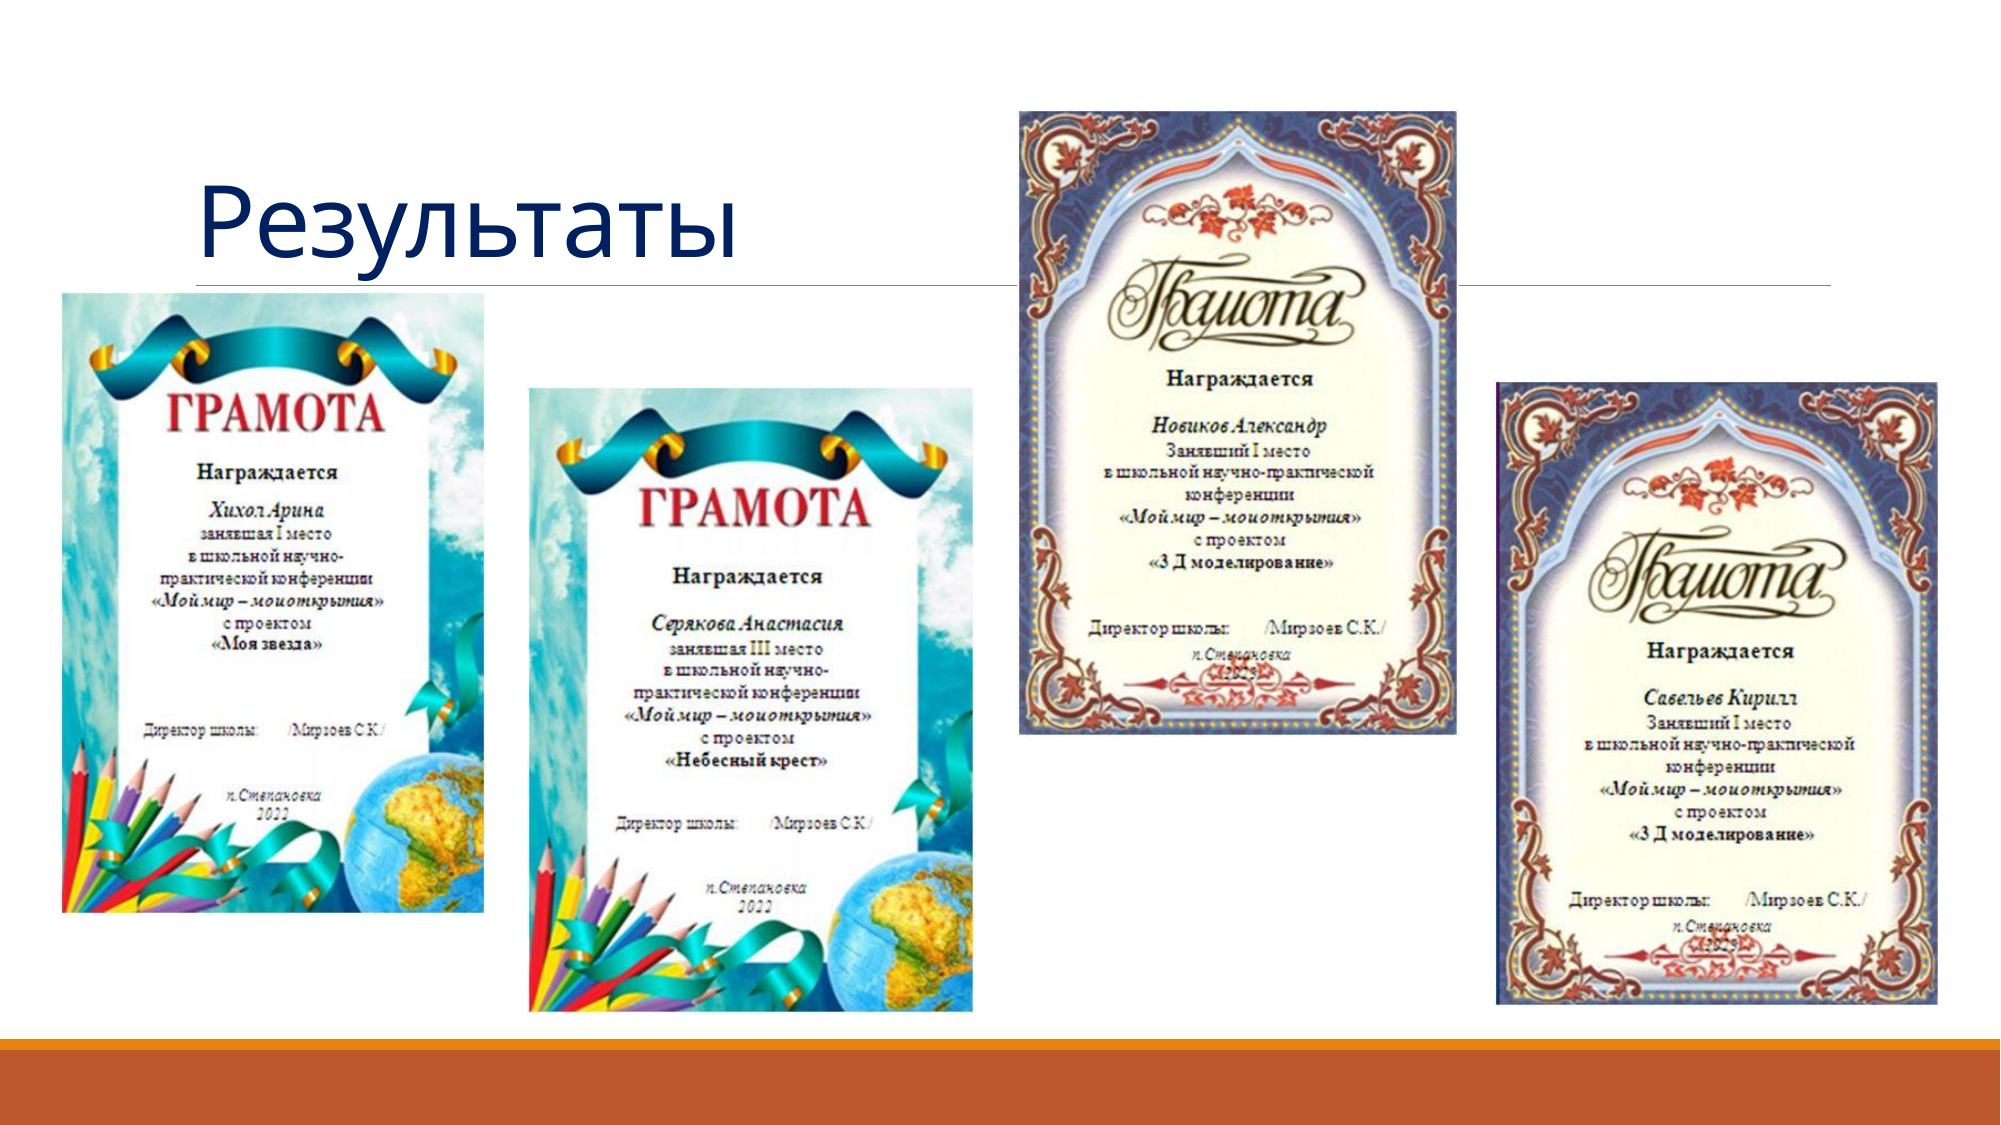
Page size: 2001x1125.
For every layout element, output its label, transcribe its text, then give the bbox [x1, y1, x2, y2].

picture [1016, 108, 1460, 737]
title Результаты [180, 47, 1830, 285]
picture [1494, 379, 1941, 1008]
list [59, 290, 487, 916]
picture [527, 385, 975, 1015]
